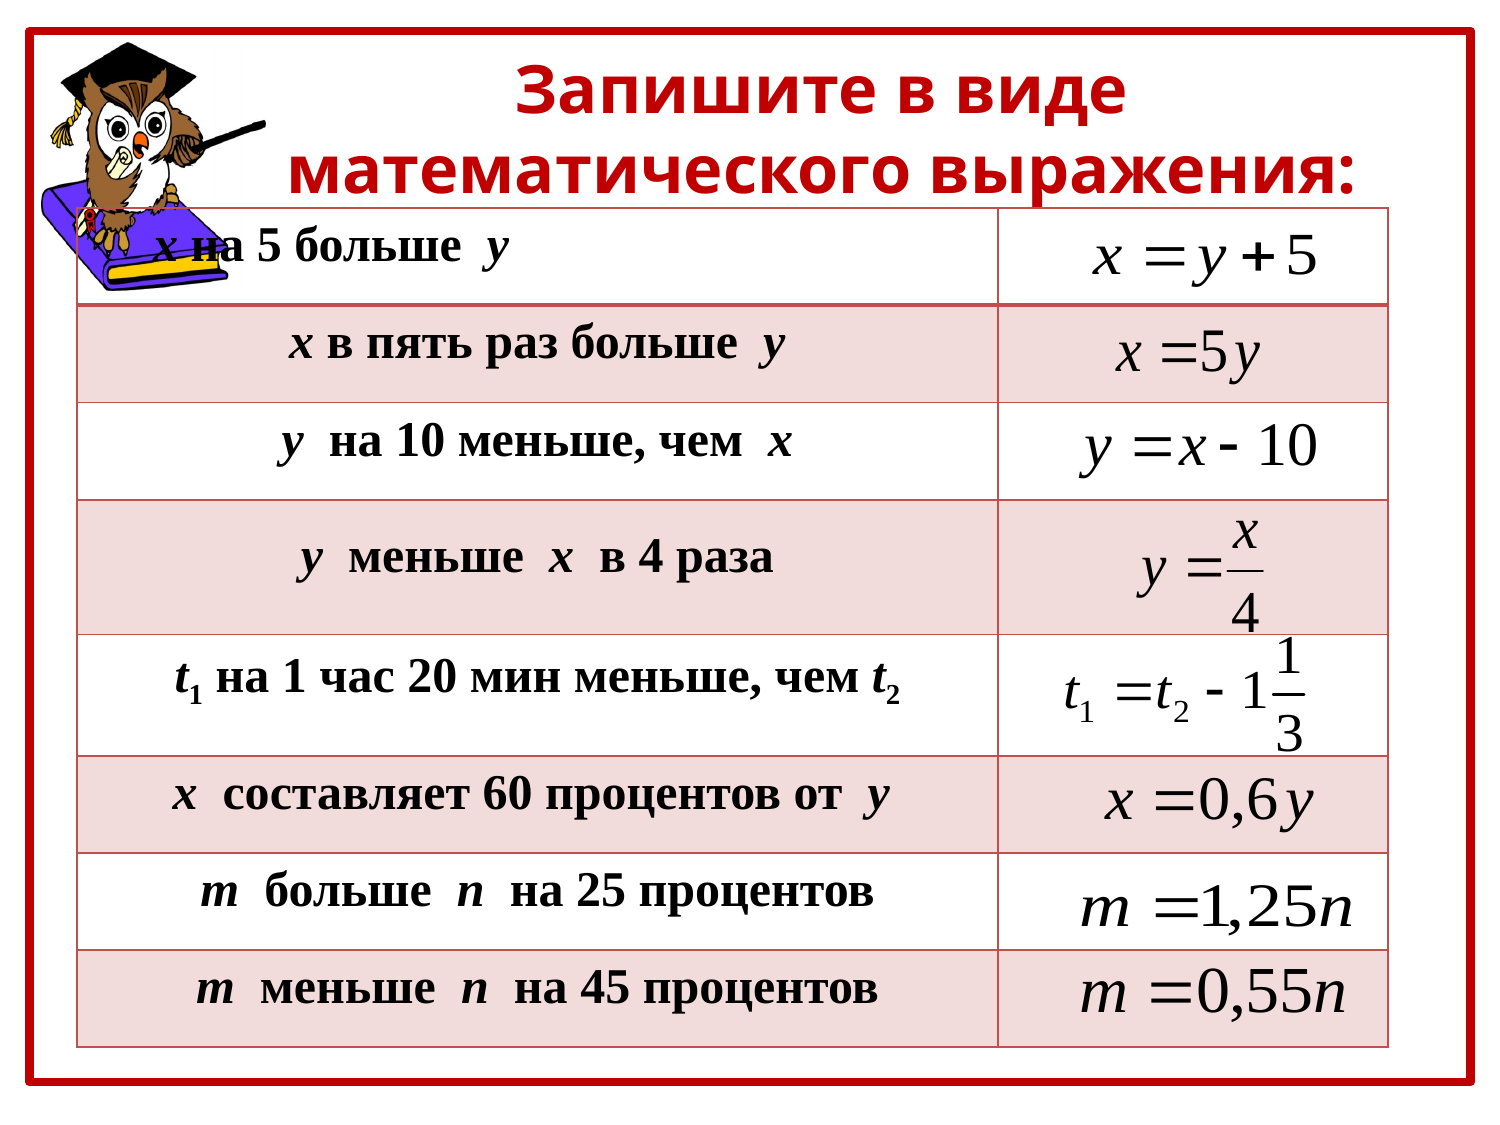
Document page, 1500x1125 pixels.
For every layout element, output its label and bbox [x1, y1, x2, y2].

text_box [1068, 869, 1365, 953]
text_box [1056, 621, 1318, 764]
picture [40, 42, 266, 291]
text_box [1092, 762, 1329, 847]
text_box [1104, 314, 1270, 398]
text_box [1068, 951, 1359, 1040]
text_box [1127, 491, 1276, 619]
text_box [1080, 219, 1329, 300]
text_box [1068, 408, 1329, 492]
text_box [27, 29, 1473, 1084]
